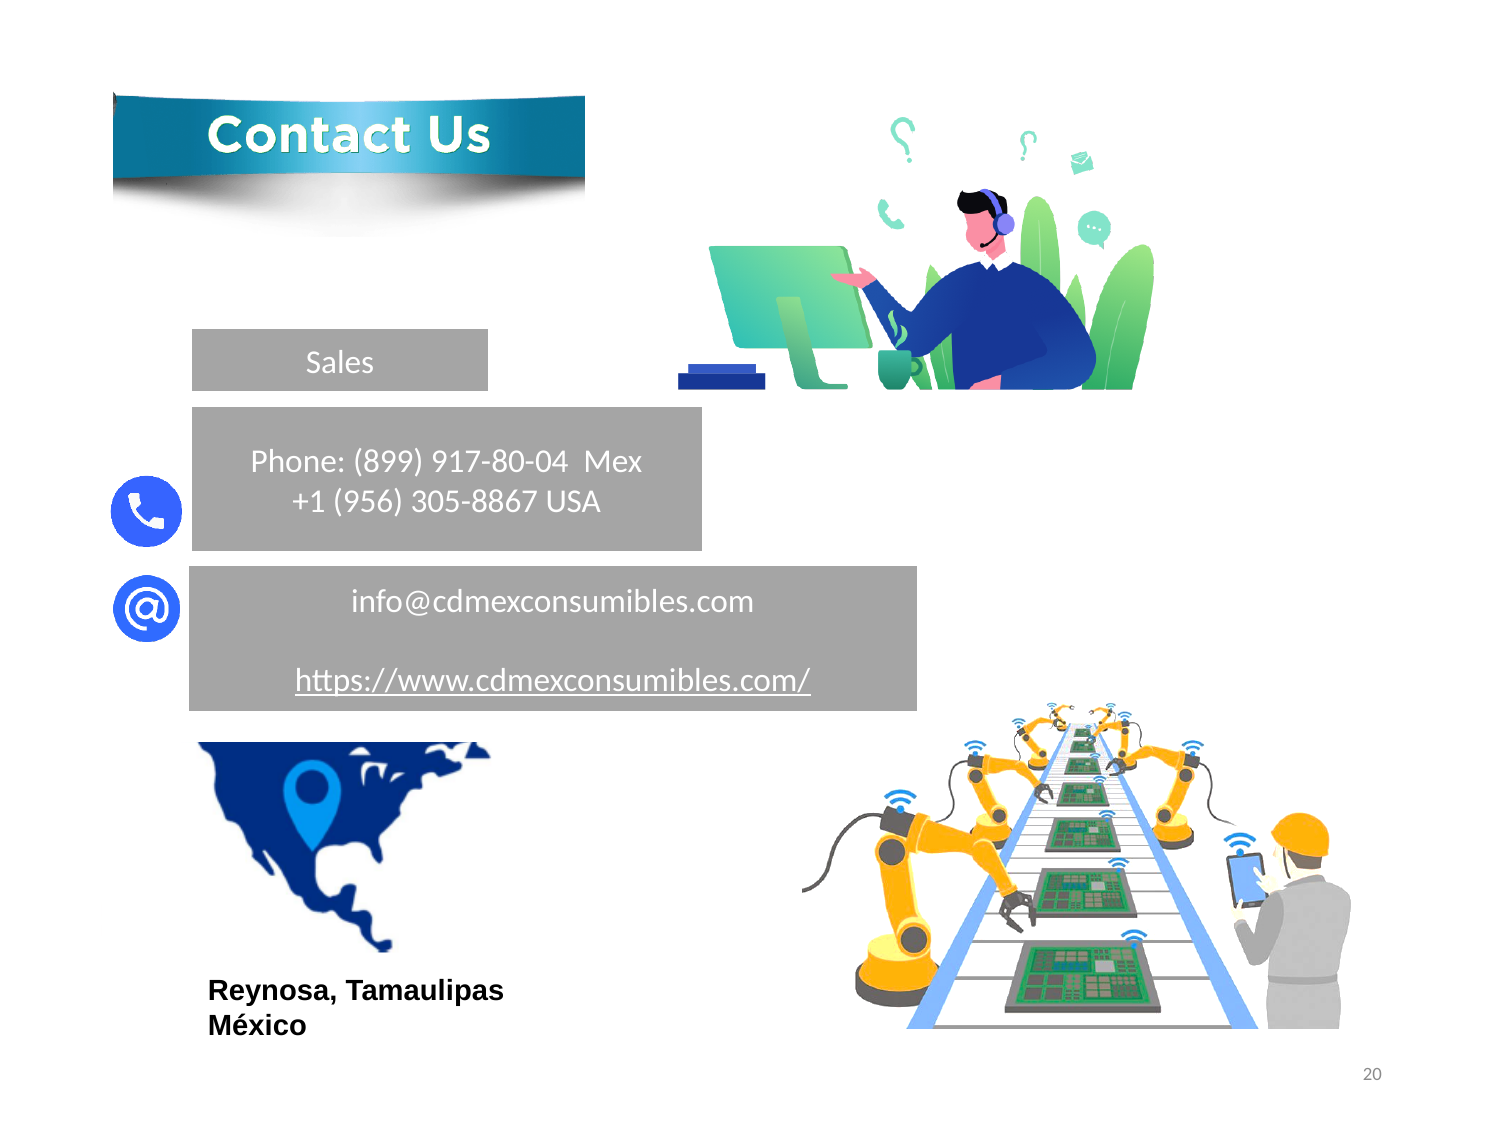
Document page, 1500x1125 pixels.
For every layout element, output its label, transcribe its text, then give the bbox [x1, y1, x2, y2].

text_box Sales [189, 325, 492, 394]
text_box info@cdmexconsumibles.com https://www.cdmexconsumibles.com/ [186, 563, 920, 714]
picture [101, 466, 191, 556]
text_box Reynosa, Tamaulipas México [192, 964, 545, 1036]
picture [112, 575, 180, 643]
text_box Phone: (899) 917-80-04 Mex +1 (956) 305-8867 USA [189, 403, 705, 554]
picture [112, 63, 585, 237]
slide_number 20 [1059, 1042, 1397, 1103]
picture [802, 689, 1362, 1029]
picture [101, 742, 524, 959]
picture [677, 117, 1154, 390]
